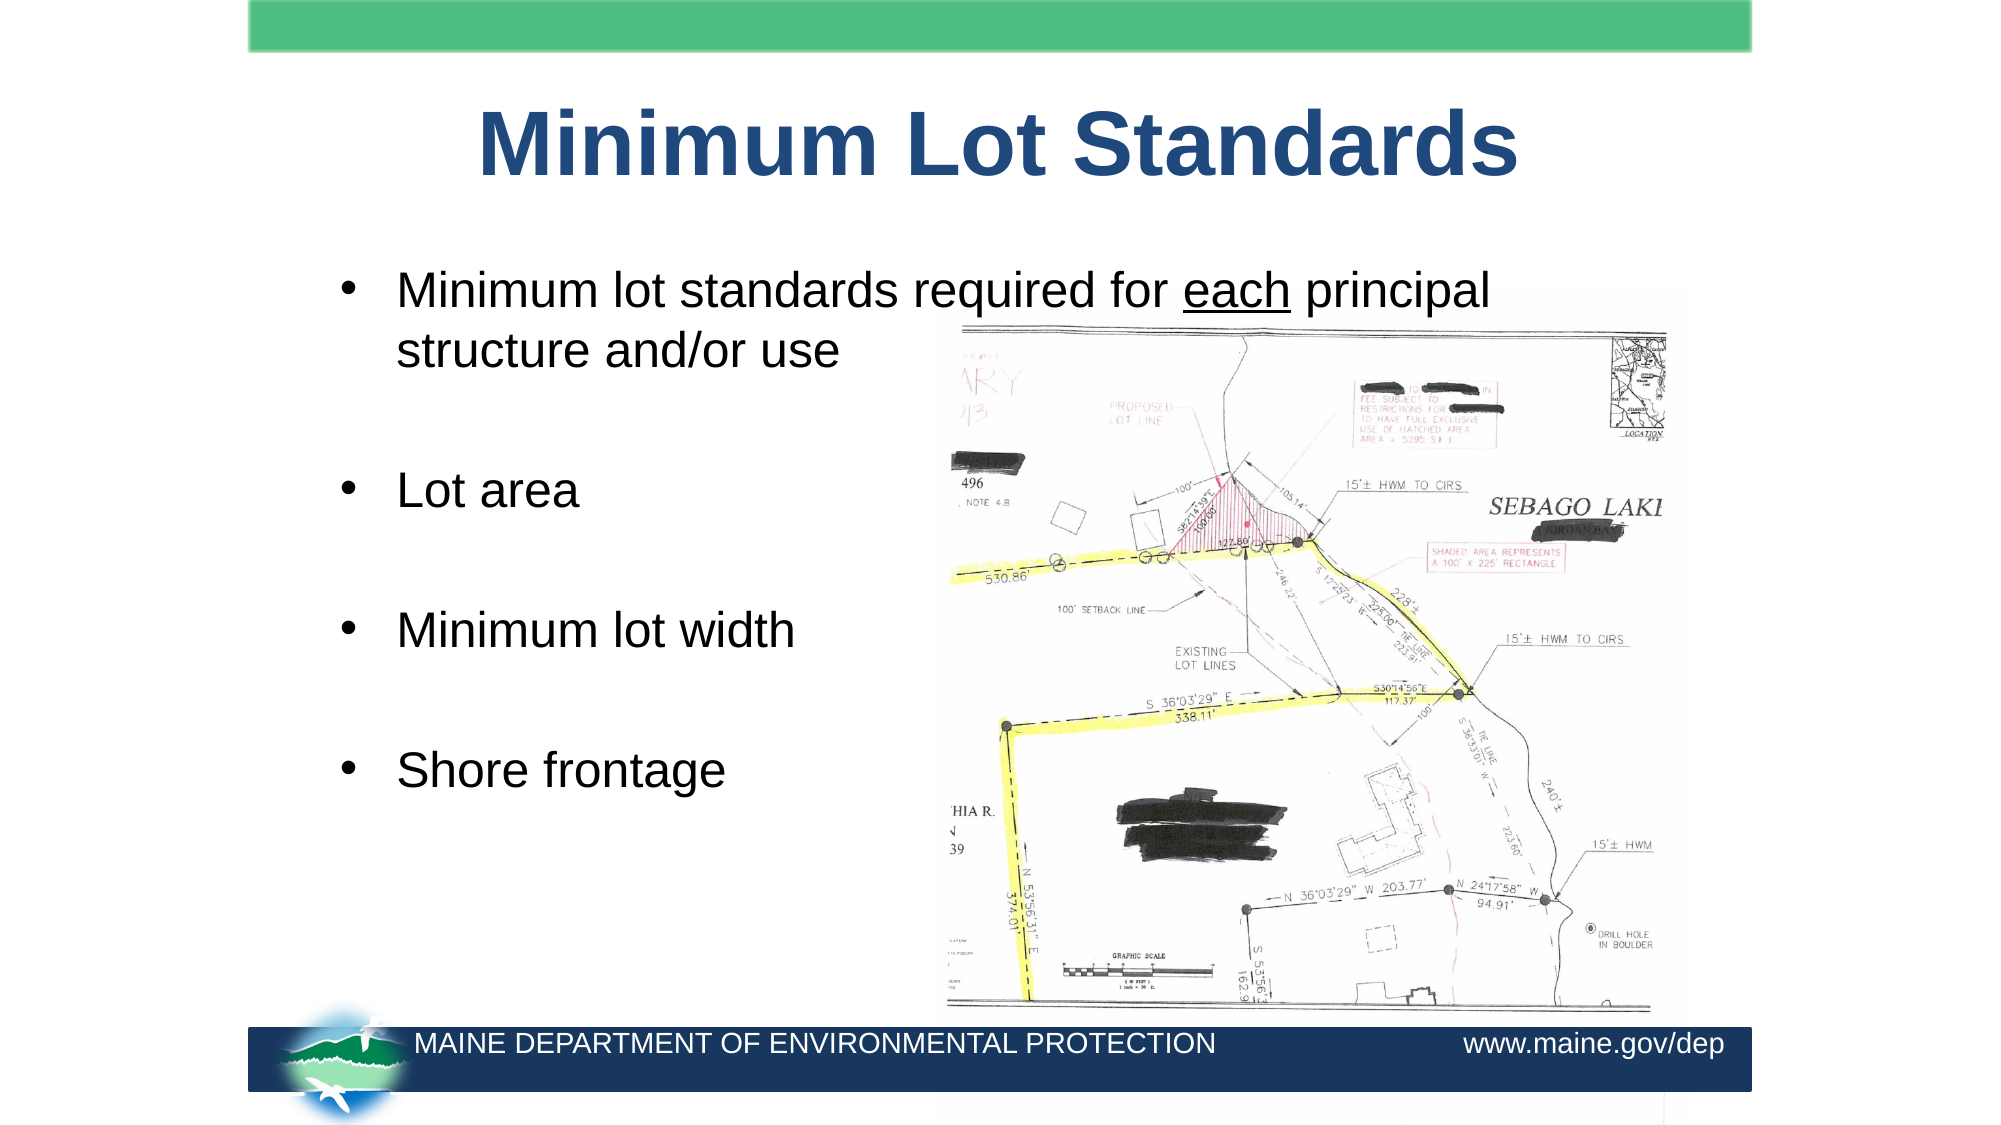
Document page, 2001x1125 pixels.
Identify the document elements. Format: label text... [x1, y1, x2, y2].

text_box MAINE DEPARTMENT OF ENVIRONMENTAL PROTECTION www.maine.gov/dep [427, 1027, 932, 1092]
picture [937, 287, 1692, 1125]
title Minimum Lot Standards [99, 45, 1900, 233]
text_box MAINE DEPARTMENT OF ENVIRONMENTAL PROTECTION www.maine.gov/dep [1695, 1027, 1752, 1092]
picture [266, 992, 423, 1125]
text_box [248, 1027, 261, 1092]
list Minimum lot standards required for each principal structure and/or use Lot area Minimum lot width Shore frontage [324, 249, 1675, 1005]
text_box [250, 2, 1750, 51]
